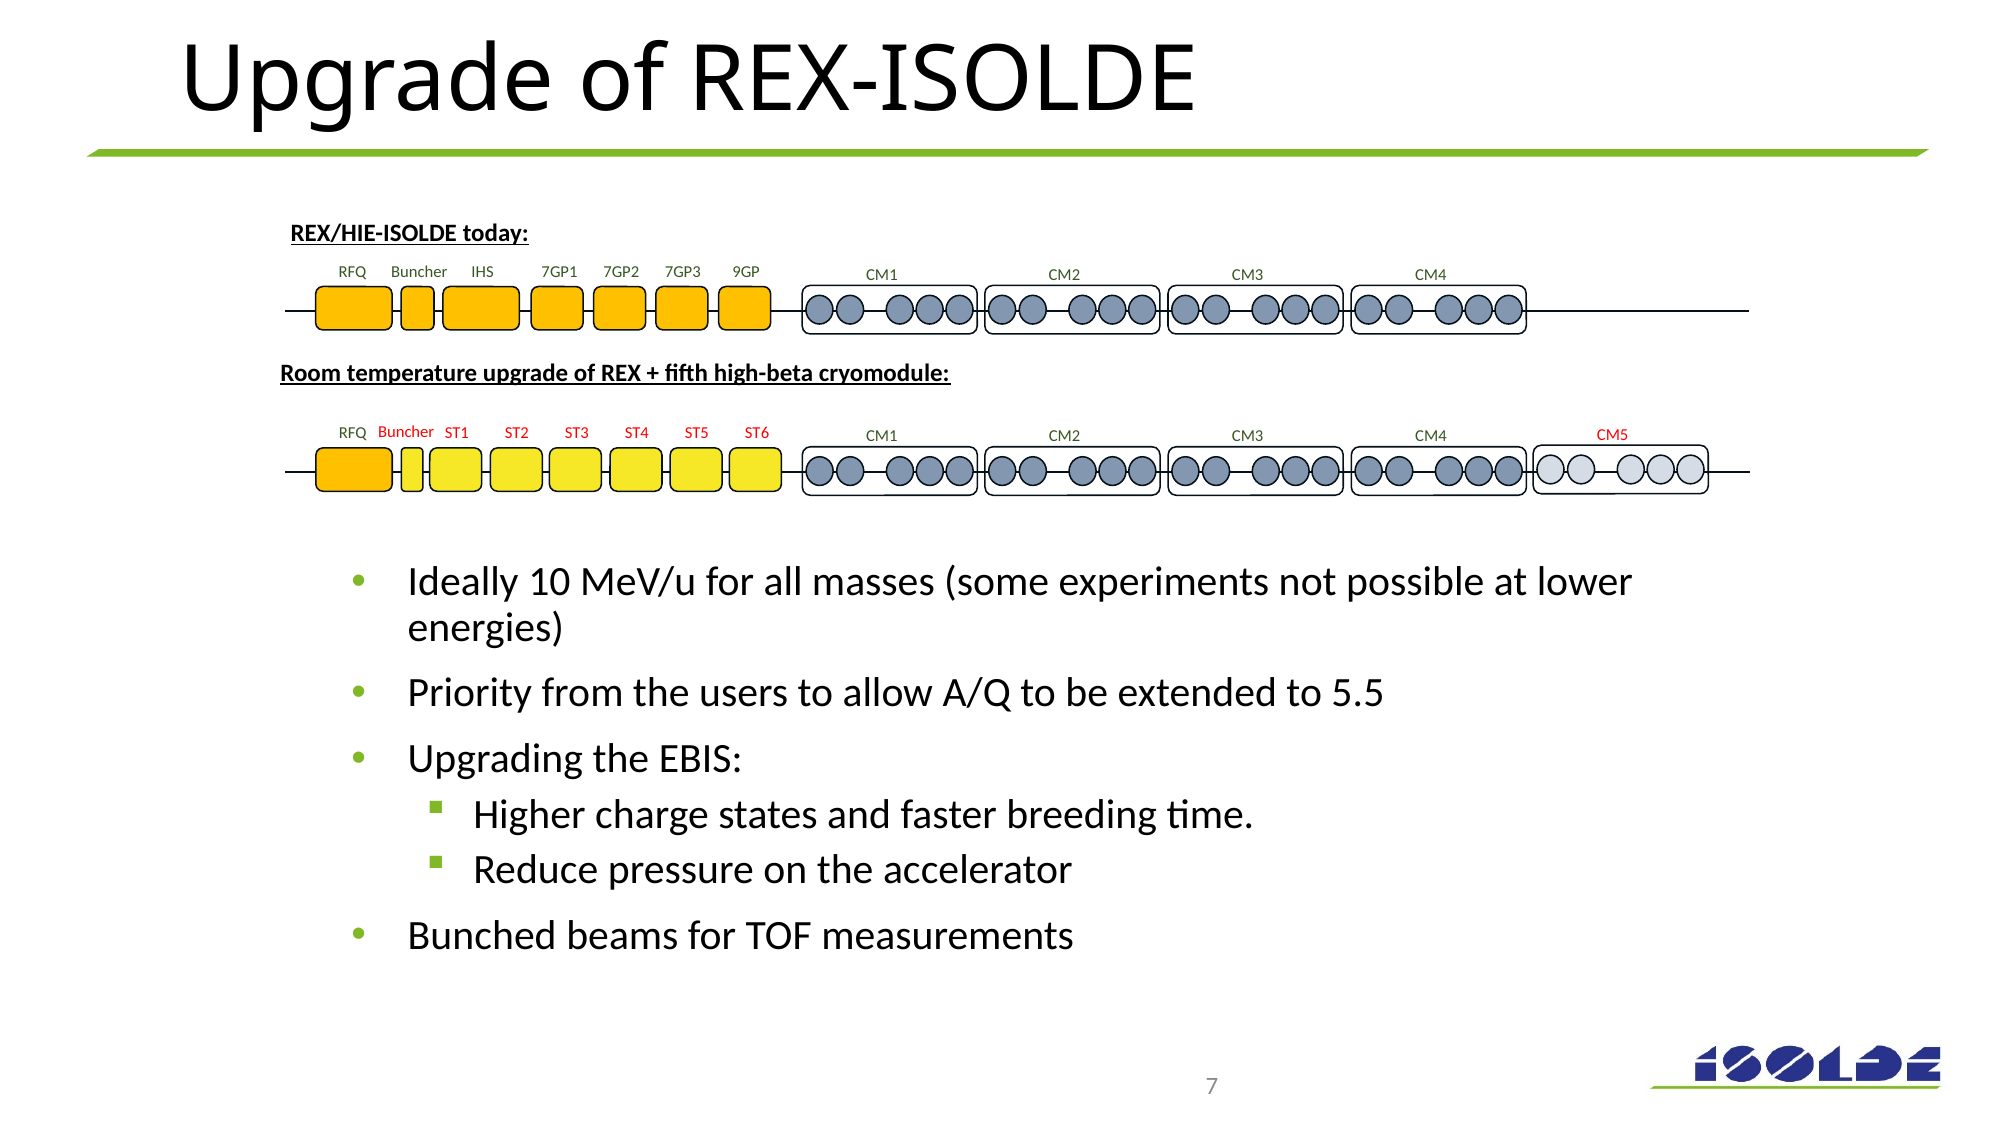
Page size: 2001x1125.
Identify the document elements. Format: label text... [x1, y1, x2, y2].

picture [1645, 1037, 1961, 1097]
text_box REX/HIE-ISOLDE today: [275, 209, 1249, 255]
text_box Room temperature upgrade of REX + fifth high-beta cryomodule: [265, 348, 1239, 394]
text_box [285, 414, 1750, 496]
title Upgrade of REX-ISOLDE [164, 0, 1836, 161]
list Ideally 10 MeV/u for all masses (some experiments not possible at lower energies) Priority from the users to allow A/Q to be extended to 5.5 Upgrading the EBIS: Higher charge states and faster breeding time. Reduce pressure on the accelerator Bunched beams for TOF measurements [336, 552, 1675, 1011]
slide_number 7 [766, 1054, 1234, 1115]
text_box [285, 254, 1750, 334]
